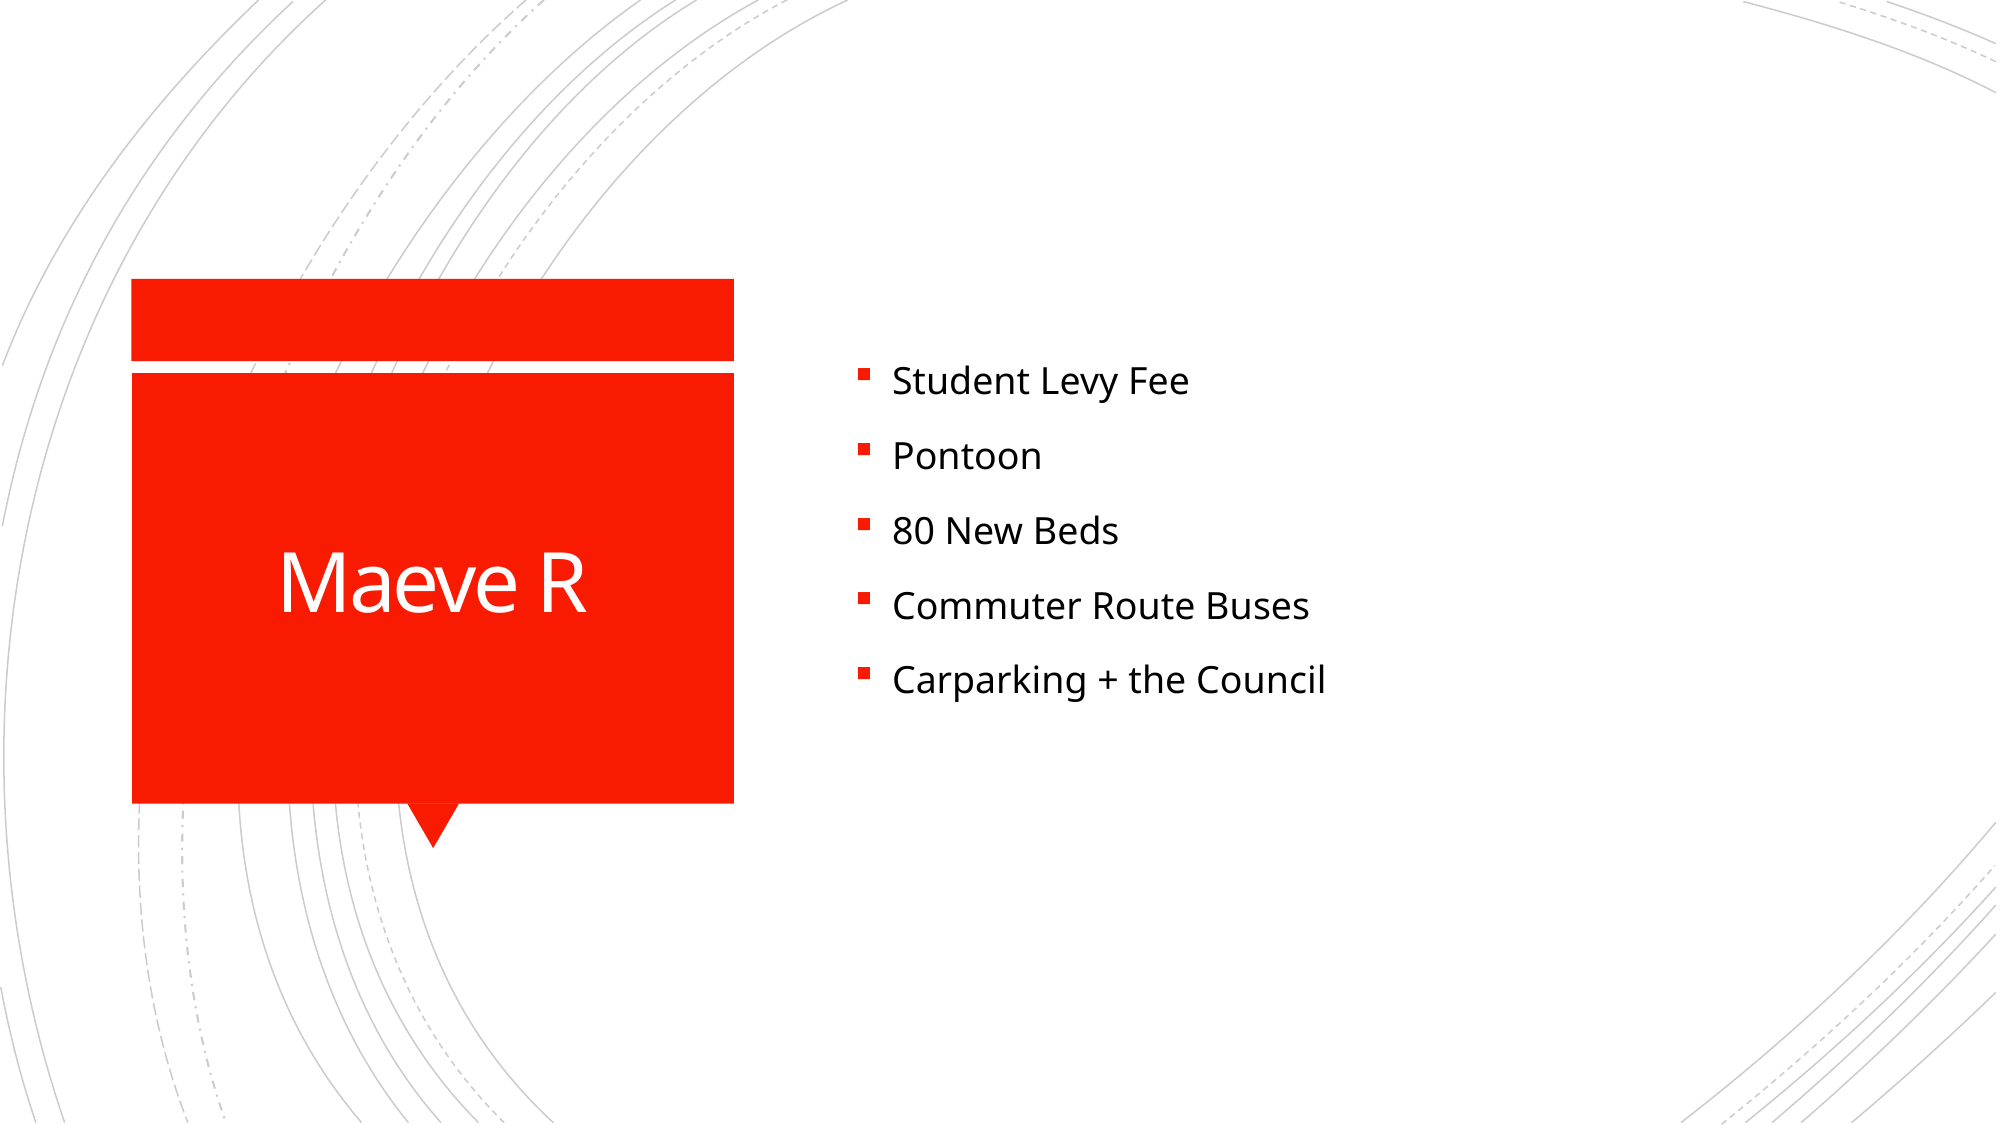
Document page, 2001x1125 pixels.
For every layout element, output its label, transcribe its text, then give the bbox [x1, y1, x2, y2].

list Student Levy Fee Pontoon 80 New Beds Commuter Route Buses Carparking + the Council [839, 131, 1871, 993]
title Maeve R [145, 385, 720, 789]
